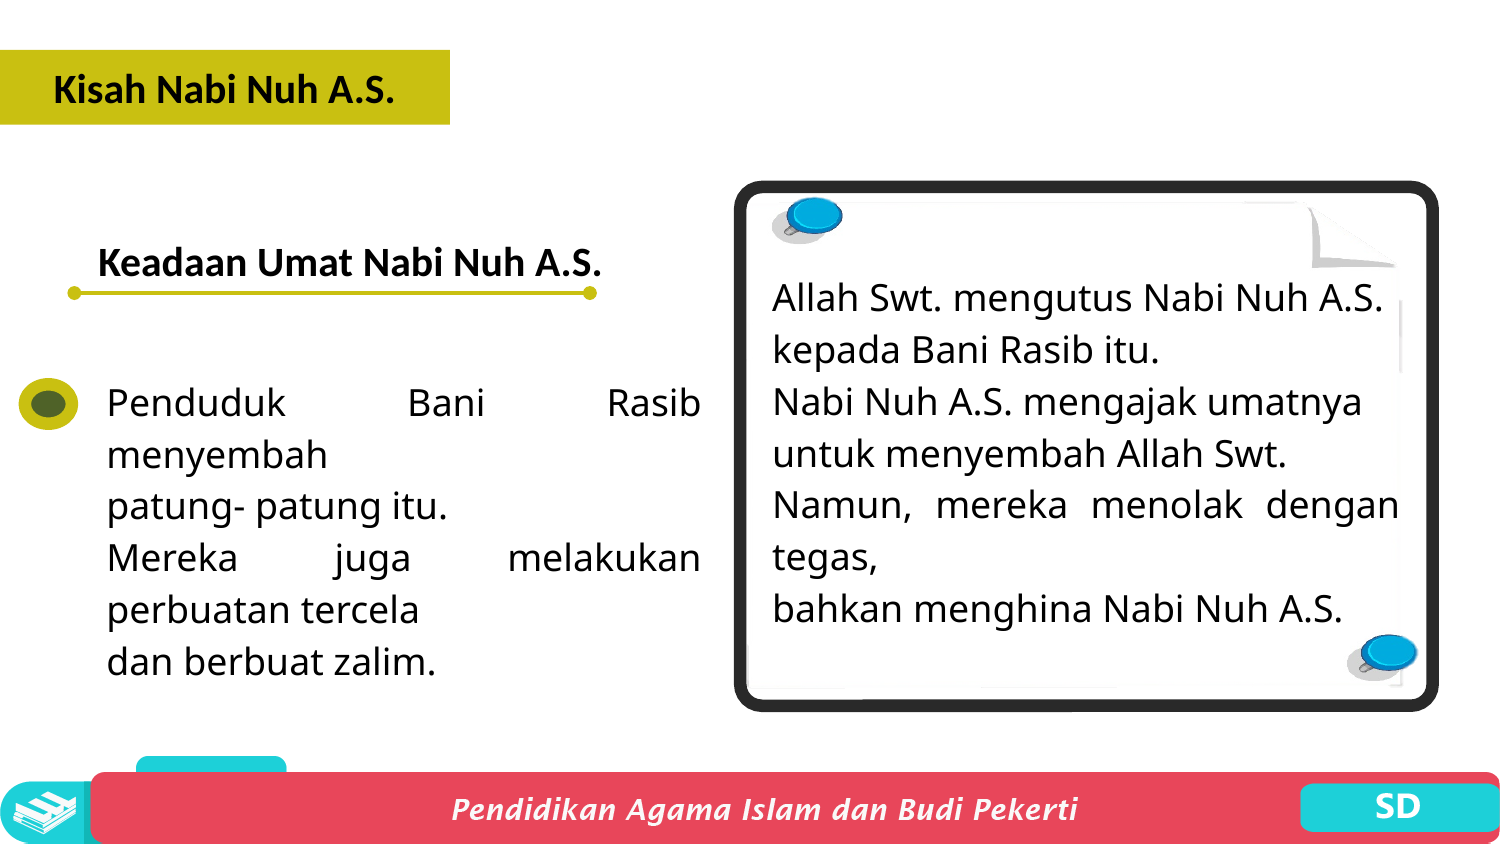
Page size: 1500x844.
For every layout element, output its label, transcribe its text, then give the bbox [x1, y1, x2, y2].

picture [0, 756, 1500, 844]
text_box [71, 227, 630, 294]
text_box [24, 364, 717, 642]
picture [739, 186, 1433, 706]
text_box Kisah Nabi Nuh A.S. [0, 48, 452, 127]
